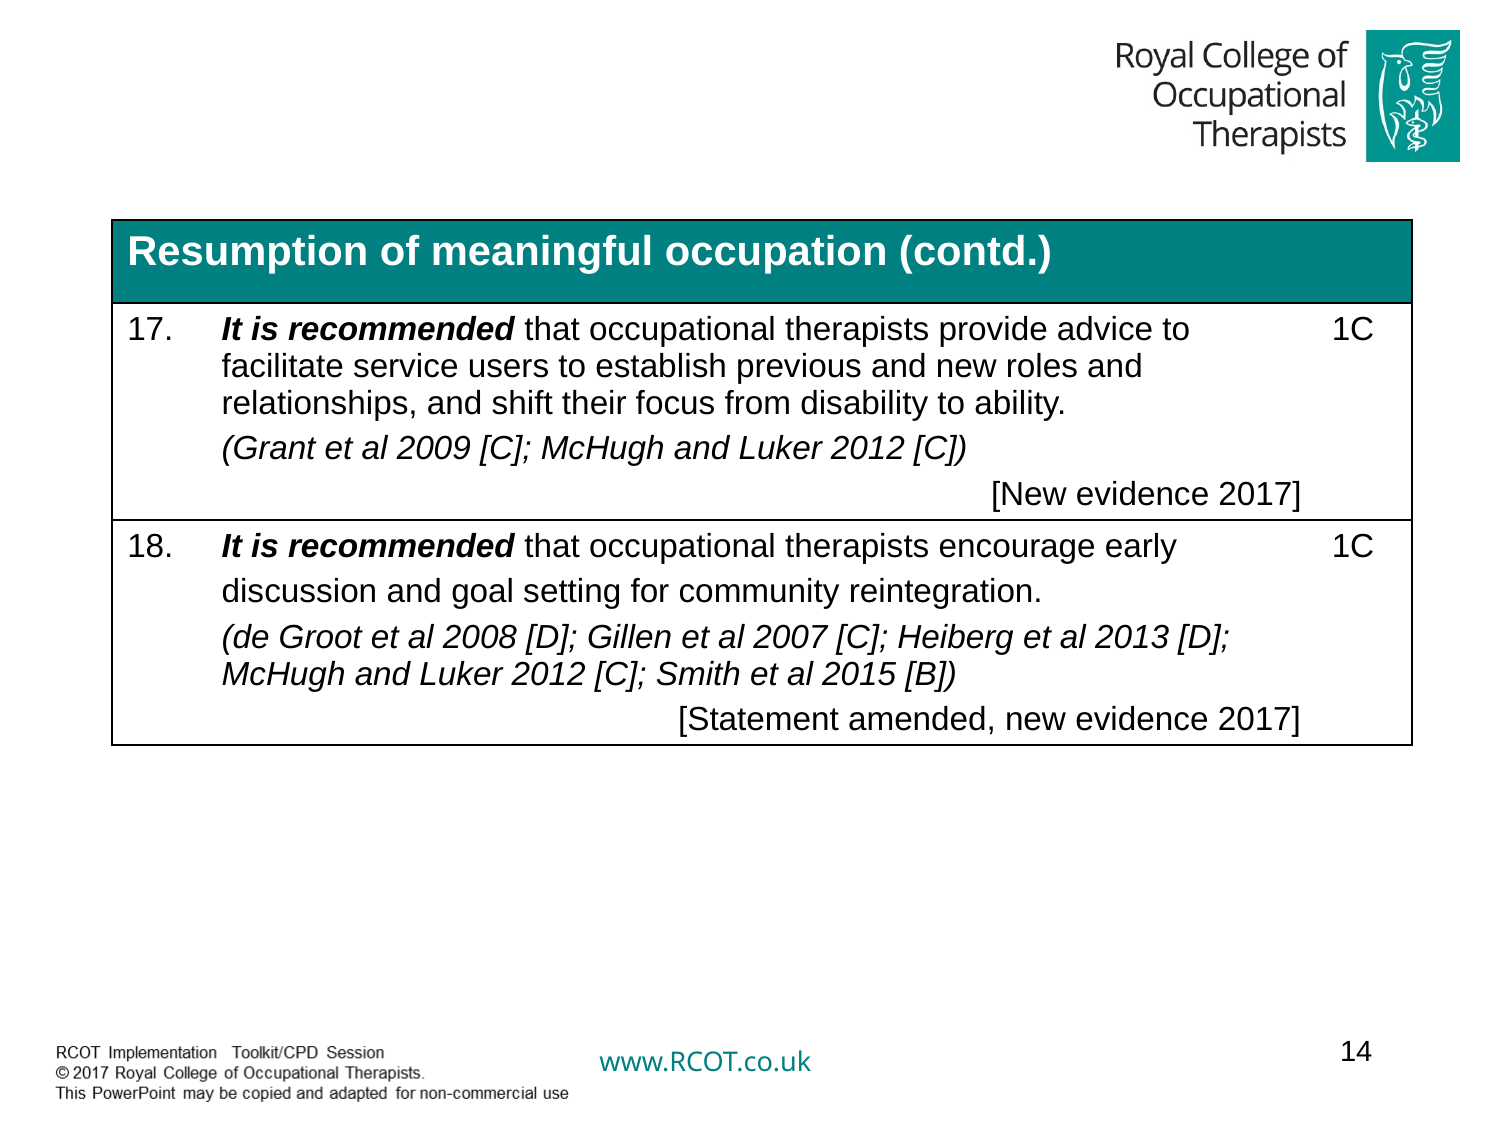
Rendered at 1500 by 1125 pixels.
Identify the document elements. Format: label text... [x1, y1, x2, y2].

picture [1117, 30, 1460, 162]
table_cell 18. [113, 521, 207, 744]
table_header Resumption of meaningful occupation (contd.) [113, 221, 1411, 302]
slide_number 14 [1074, 1024, 1388, 1101]
table_cell 17. [113, 304, 207, 519]
table_cell 1C [1317, 521, 1411, 744]
table_cell It is recommended that occupational therapists encourage early discussion and goal setting for community reintegration. (de Groot et al 2008 [D]; Gillen et al 2007 [C]; Heiberg et al 2013 [D]; McHugh and Luker 2012 [C]; Smith et al 2015 [B]) [Statement amended, new evidence 2017] [207, 521, 1317, 744]
table_cell 1C [1317, 304, 1411, 519]
picture [41, 1034, 633, 1113]
table_cell It is recommended that occupational therapists provide advice to facilitate service users to establish previous and new roles and relationships, and shift their focus from disability to ability. (Grant et al 2009 [C]; McHugh and Luker 2012 [C]) [New evidence 2017] [207, 304, 1317, 519]
